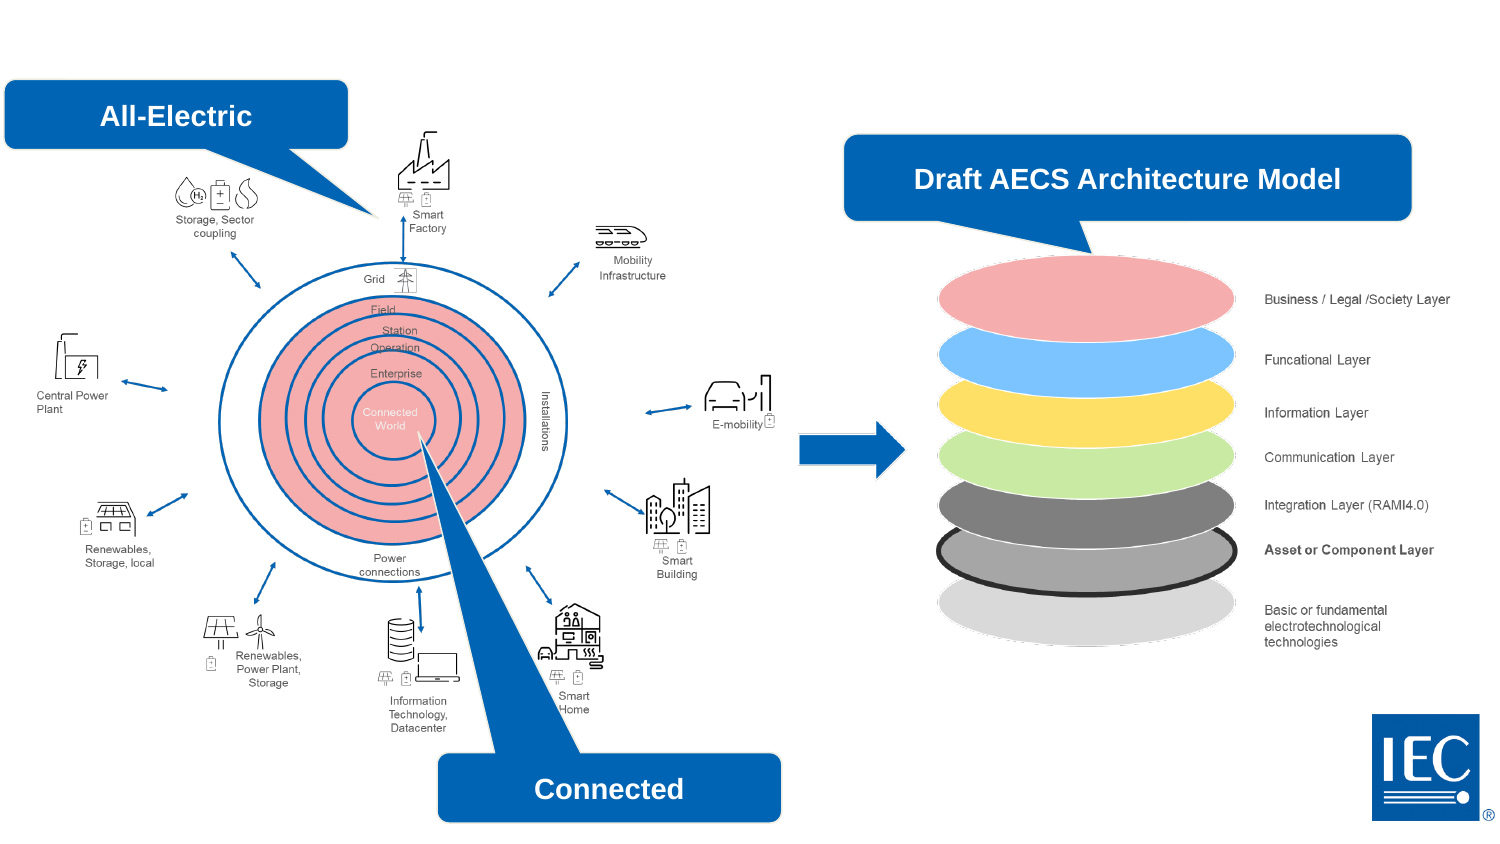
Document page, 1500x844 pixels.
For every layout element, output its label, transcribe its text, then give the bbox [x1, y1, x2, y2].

text_box All-Electric [3, 79, 349, 150]
text_box Connected [437, 749, 782, 824]
picture [29, 130, 782, 742]
text_box Draft AECS Architecture Model [843, 133, 1413, 243]
picture [797, 244, 1458, 659]
picture [1372, 714, 1495, 821]
